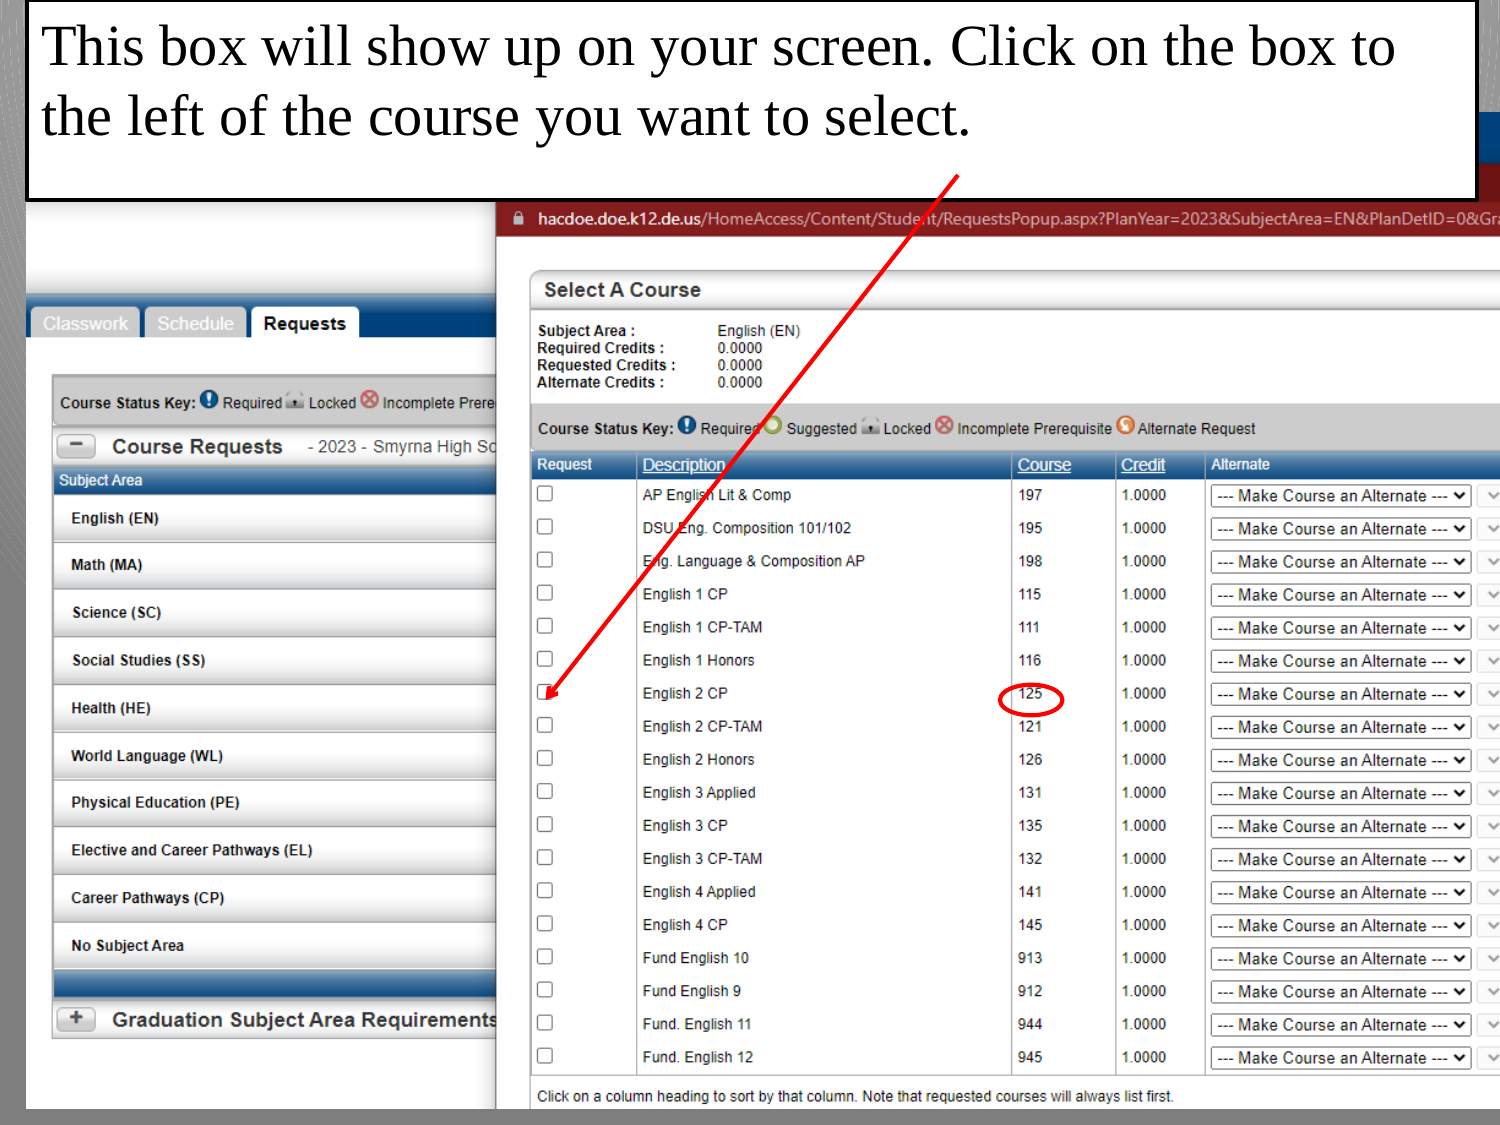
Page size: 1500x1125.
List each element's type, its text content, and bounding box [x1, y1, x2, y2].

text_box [545, 174, 959, 701]
text_box This box will show up on your screen. Click on the box to the left of the course you want to select. [26, 0, 1477, 111]
picture [26, 112, 1500, 1110]
